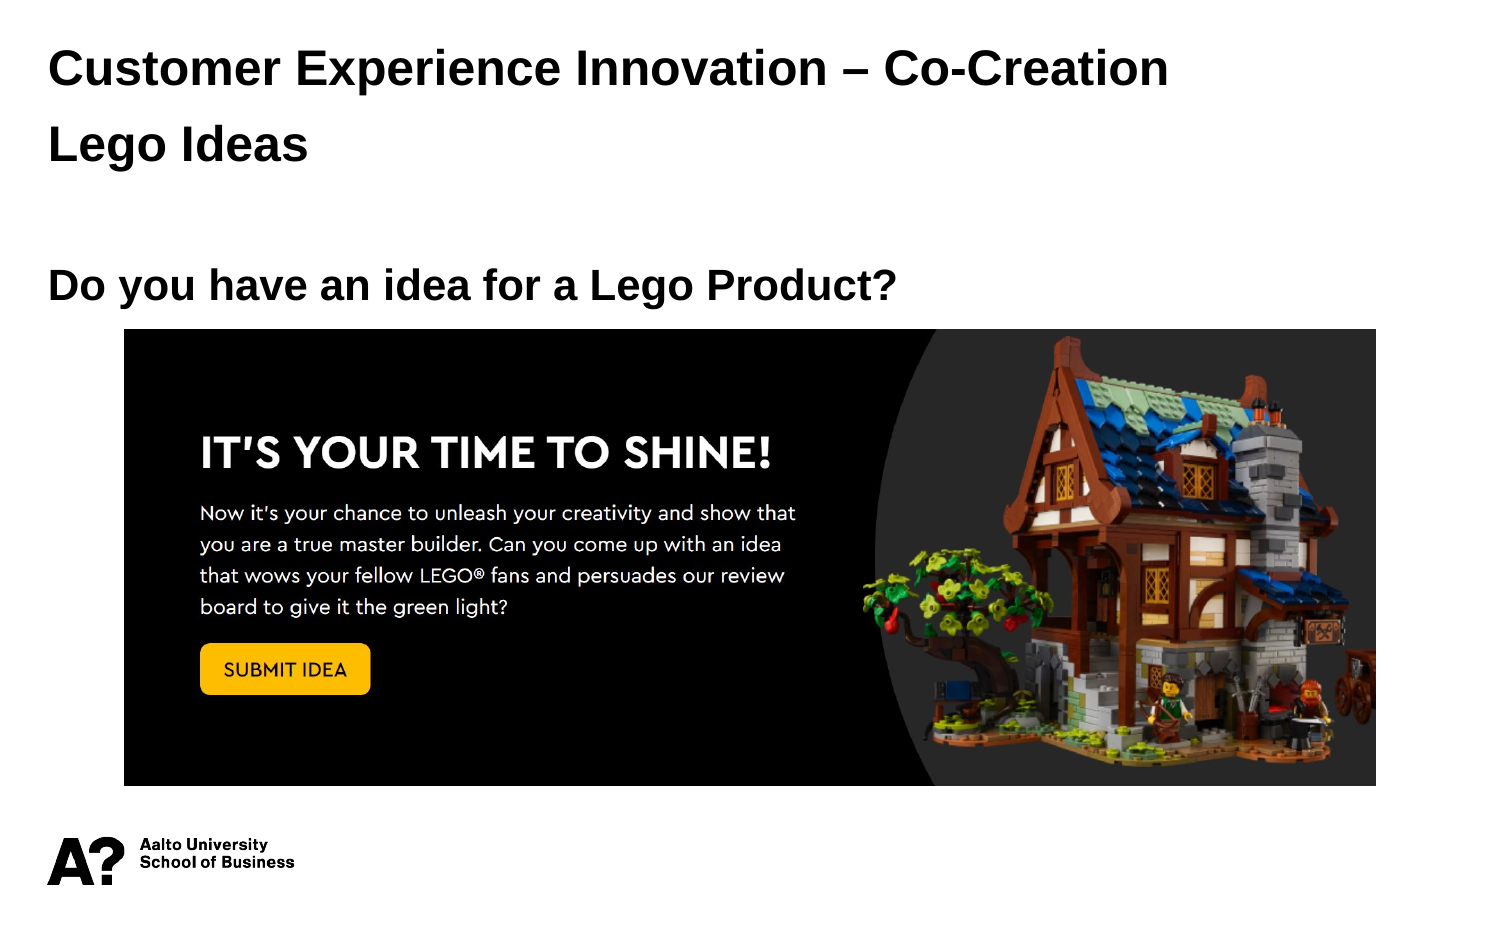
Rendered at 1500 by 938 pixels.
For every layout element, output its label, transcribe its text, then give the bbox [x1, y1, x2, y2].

picture [0, 791, 341, 932]
list Customer Experience Innovation – Co-Creation Lego Ideas [47, 35, 1442, 218]
list Do you have an idea for a Lego Product? [47, 256, 1442, 813]
picture [124, 329, 1376, 786]
